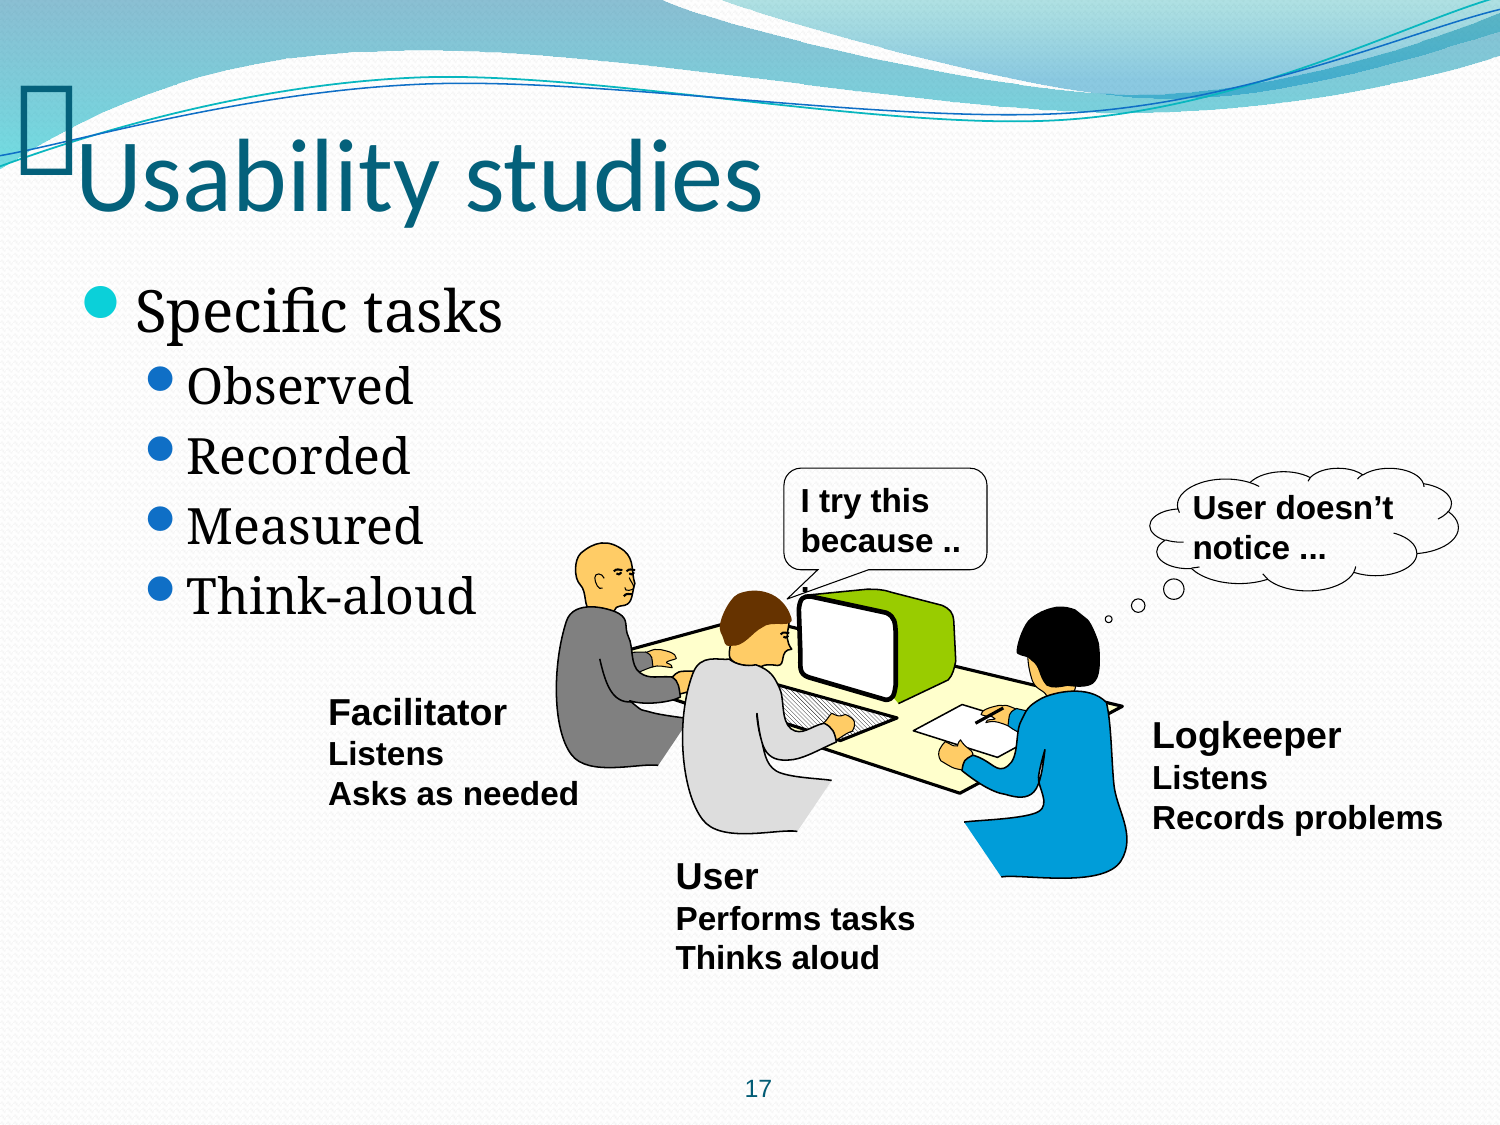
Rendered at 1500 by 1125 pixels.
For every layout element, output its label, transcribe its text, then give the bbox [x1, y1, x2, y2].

title Usability studies [75, 45, 1425, 233]
text_box Facilitator Listens Asks as needed [313, 680, 595, 820]
text_box [556, 606, 668, 768]
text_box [912, 607, 1137, 890]
text_box [624, 577, 634, 591]
text_box [861, 589, 944, 704]
list Specific tasks Observed Recorded Measured Think-aloud [64, 267, 728, 1010]
text_box Logkeeper Listens Records problems [1143, 704, 1459, 844]
text_box [632, 639, 668, 652]
footer 17 [437, 1042, 988, 1103]
text_box [863, 694, 906, 776]
text_box [863, 607, 896, 700]
text_box User doesn’t notice ... [1163, 578, 1185, 600]
text_box User doesn’t notice ... [1149, 468, 1459, 591]
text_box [674, 584, 857, 845]
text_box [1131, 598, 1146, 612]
text_box [863, 708, 898, 732]
text_box [594, 573, 605, 589]
text_box [575, 543, 635, 611]
text_box [599, 658, 632, 702]
text_box [647, 649, 668, 668]
text_box I try this because ... [783, 468, 987, 584]
text_box [632, 652, 653, 672]
text_box [641, 667, 668, 676]
text_box User Performs tasks Thinks aloud [660, 844, 931, 985]
